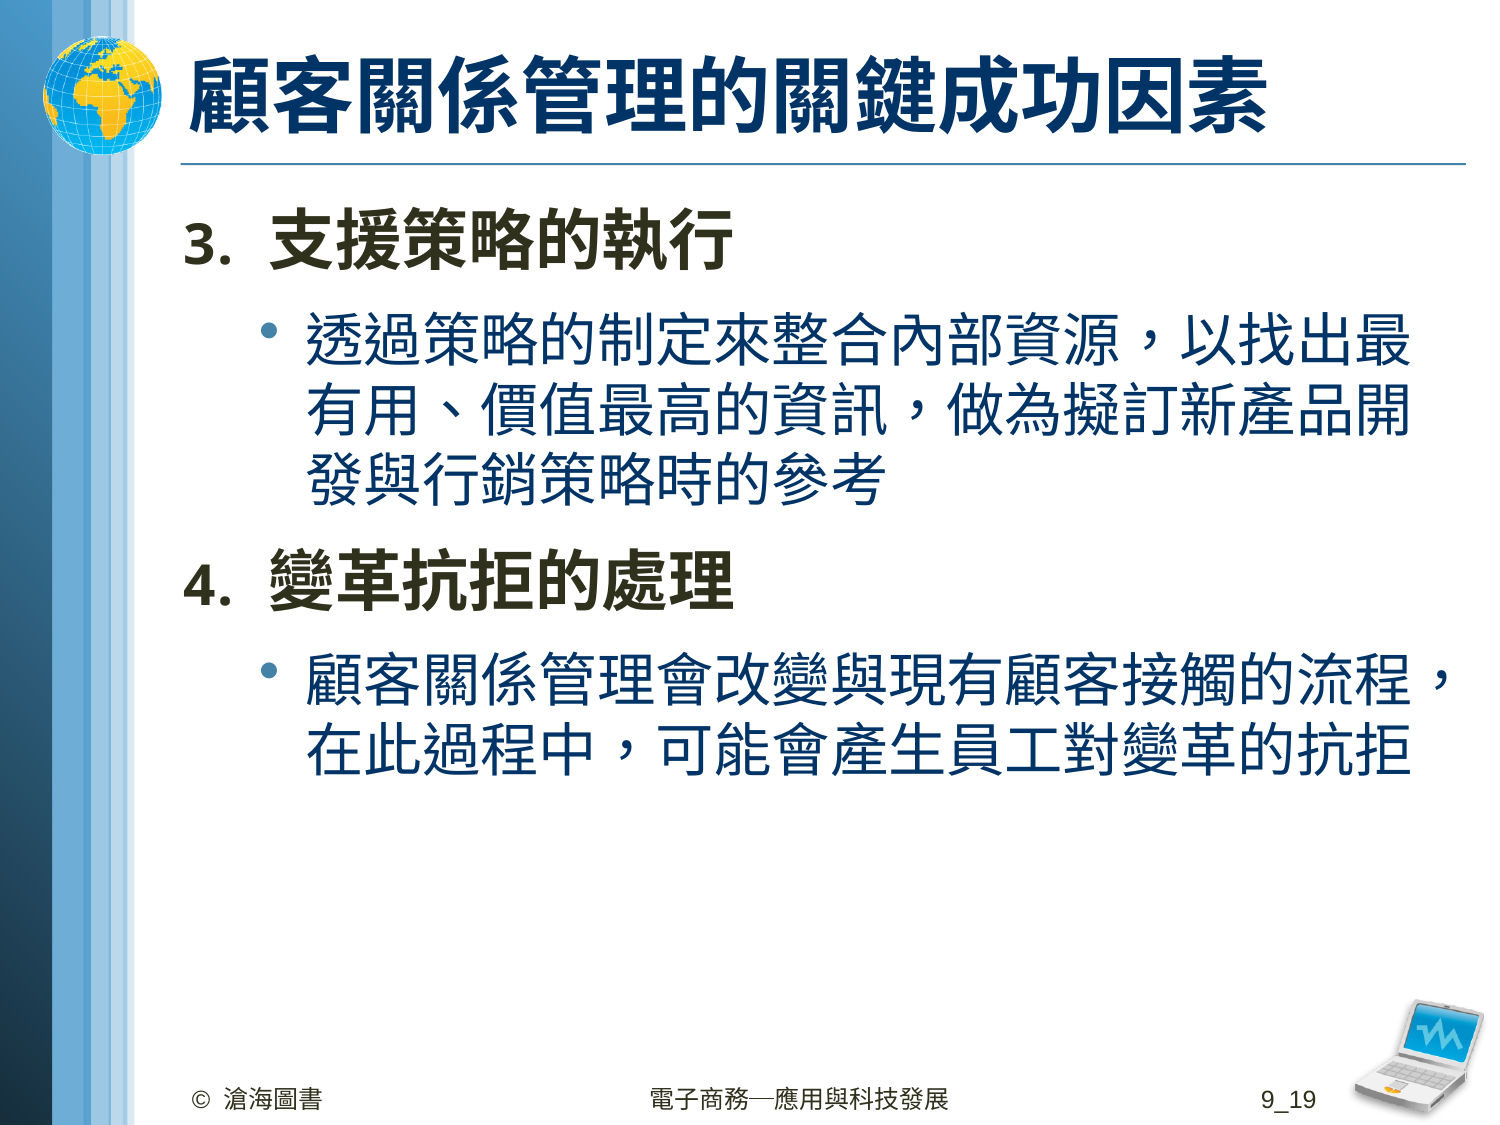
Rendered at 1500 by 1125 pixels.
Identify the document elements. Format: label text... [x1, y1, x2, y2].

picture [112, 107, 162, 155]
footer 電子商務─應用與科技發展 [621, 1075, 977, 1116]
list 支援策略的執行 透過策略的制定來整合內部資源，以找出最有用、價值最高的資訊，做為擬訂新產品開發與行銷策略時的參考 變革抗拒的處理 顧客關係管理會改變與現有顧客接觸的流程，在此過程中，可能會產生員工對變革的抗拒 [168, 190, 1476, 1071]
slide_number © 滄海圖書 [176, 1075, 528, 1116]
picture [1355, 999, 1484, 1112]
picture [43, 36, 162, 155]
slide_number 9_19 [1222, 1075, 1333, 1116]
title 顧客關係管理的關鍵成功因素 [172, 10, 1479, 177]
